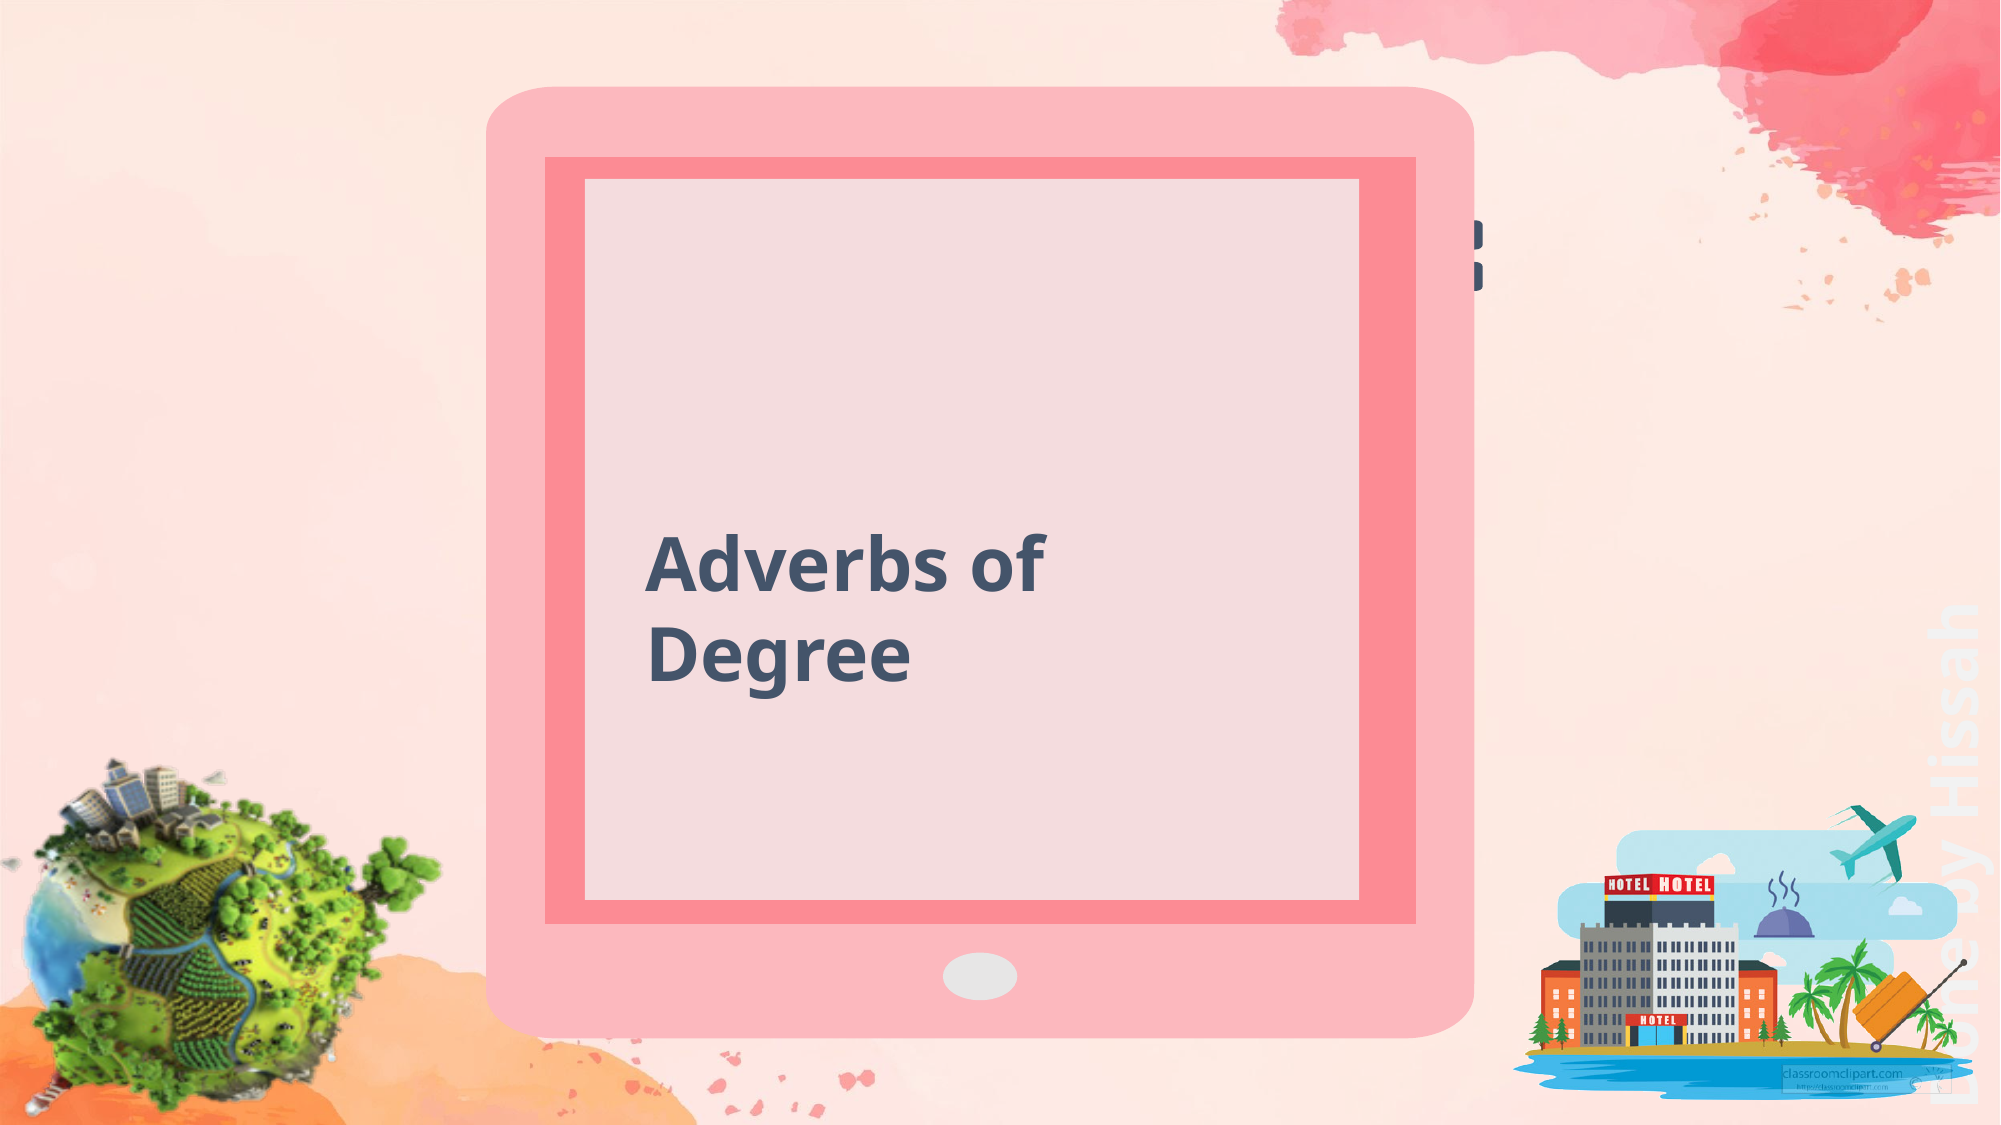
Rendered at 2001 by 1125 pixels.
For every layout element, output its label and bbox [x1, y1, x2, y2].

picture [1513, 805, 1973, 1100]
picture [0, 742, 451, 1125]
text_box [486, 86, 1483, 1039]
